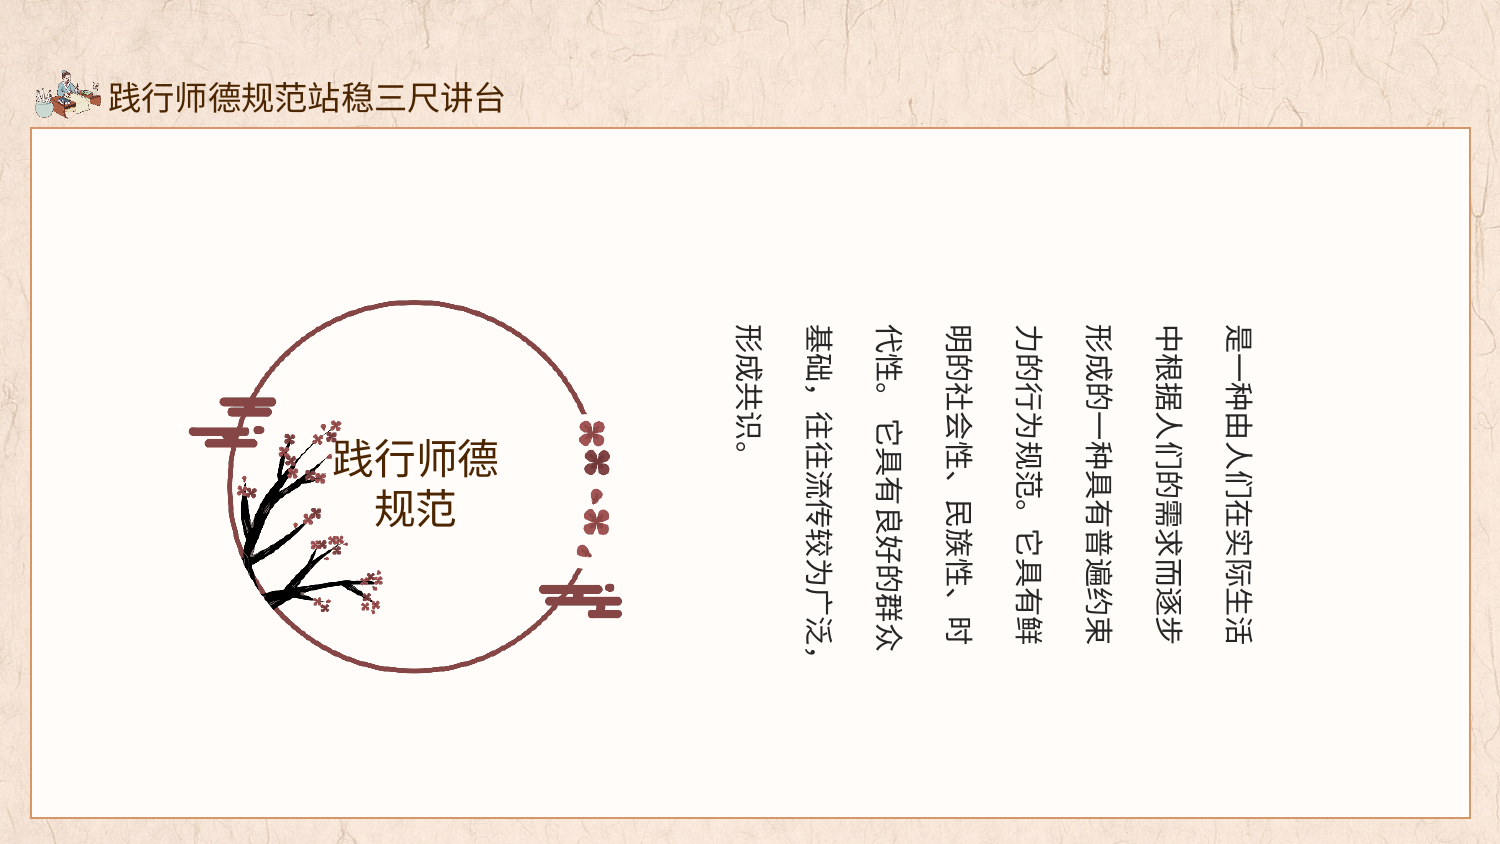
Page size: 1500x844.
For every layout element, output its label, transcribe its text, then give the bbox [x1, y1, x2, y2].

text_box 是一种由人们在实际生活中根据人们的需求而逐步形成的一种具有普遍约束力的行为规范。它具有鲜明的社会性、民族性、时代性。 它具有良好的群众基础，往往流传较为广泛，形成共识。 [704, 309, 1300, 672]
picture [0, 0, 1500, 844]
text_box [177, 245, 655, 722]
